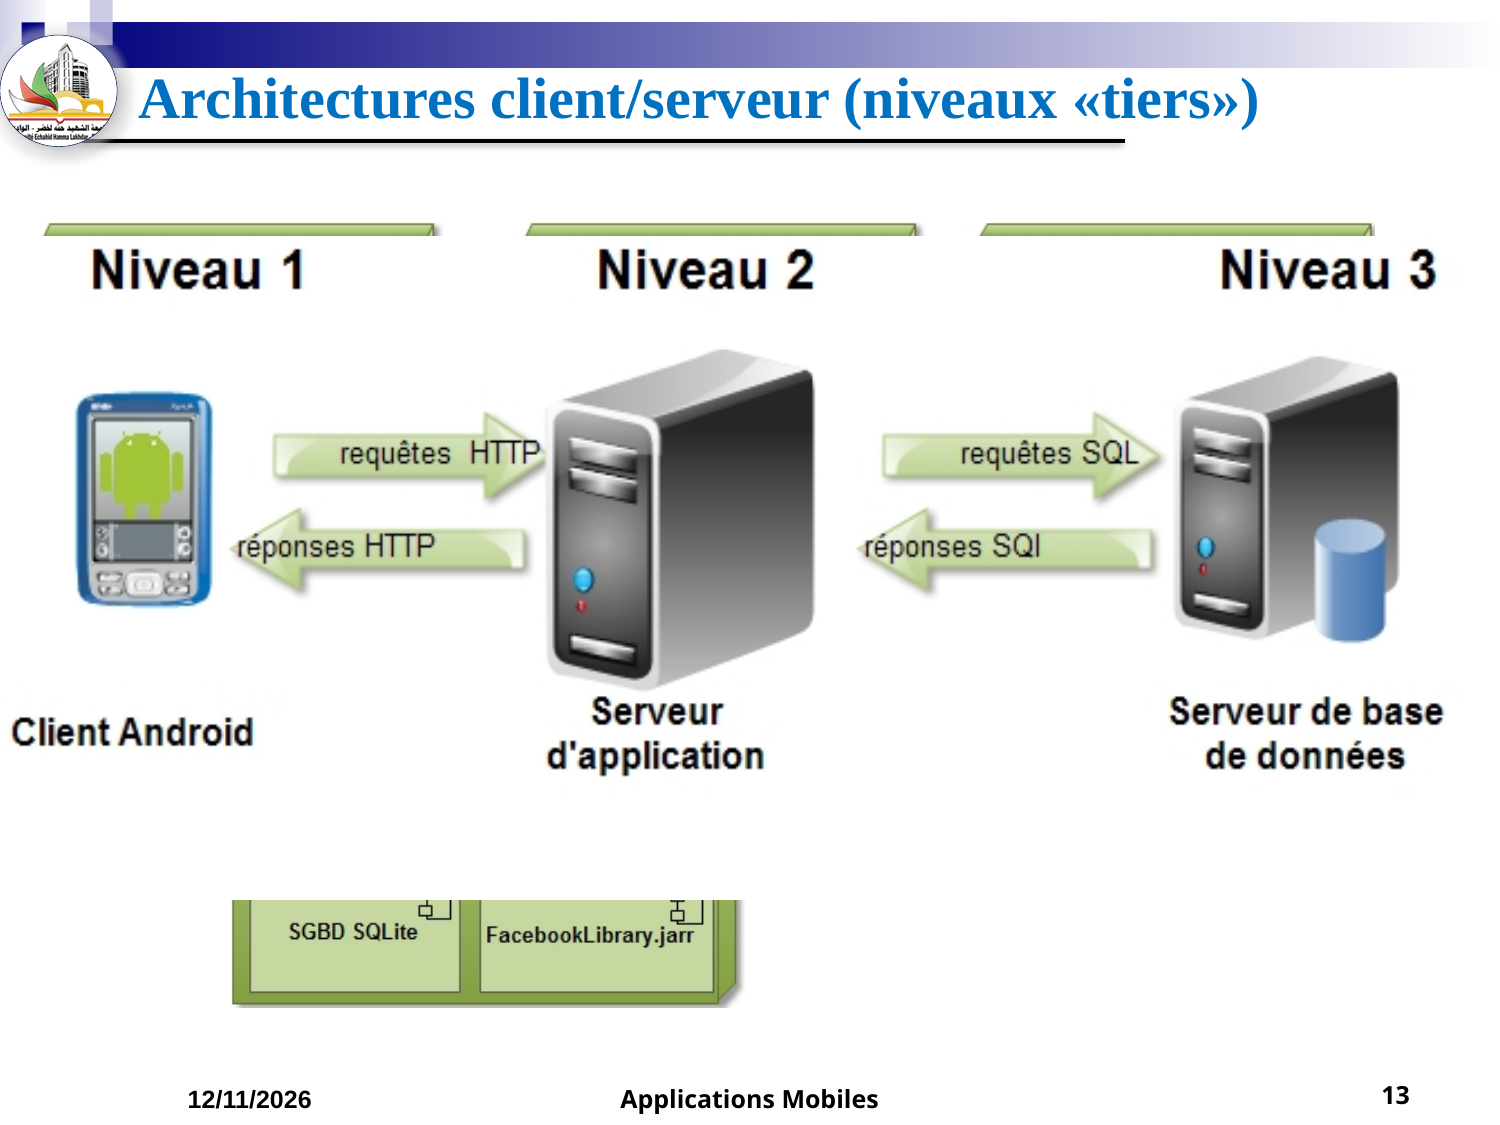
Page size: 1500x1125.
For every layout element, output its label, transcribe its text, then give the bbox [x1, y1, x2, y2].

picture [0, 34, 118, 147]
slide_number 13 [1074, 1042, 1426, 1122]
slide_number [74, 1042, 426, 1122]
title Architectures client/serveur (niveaux «tiers») [123, 18, 1500, 172]
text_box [0, 222, 1466, 1008]
footer Applications Mobiles [512, 1042, 988, 1122]
